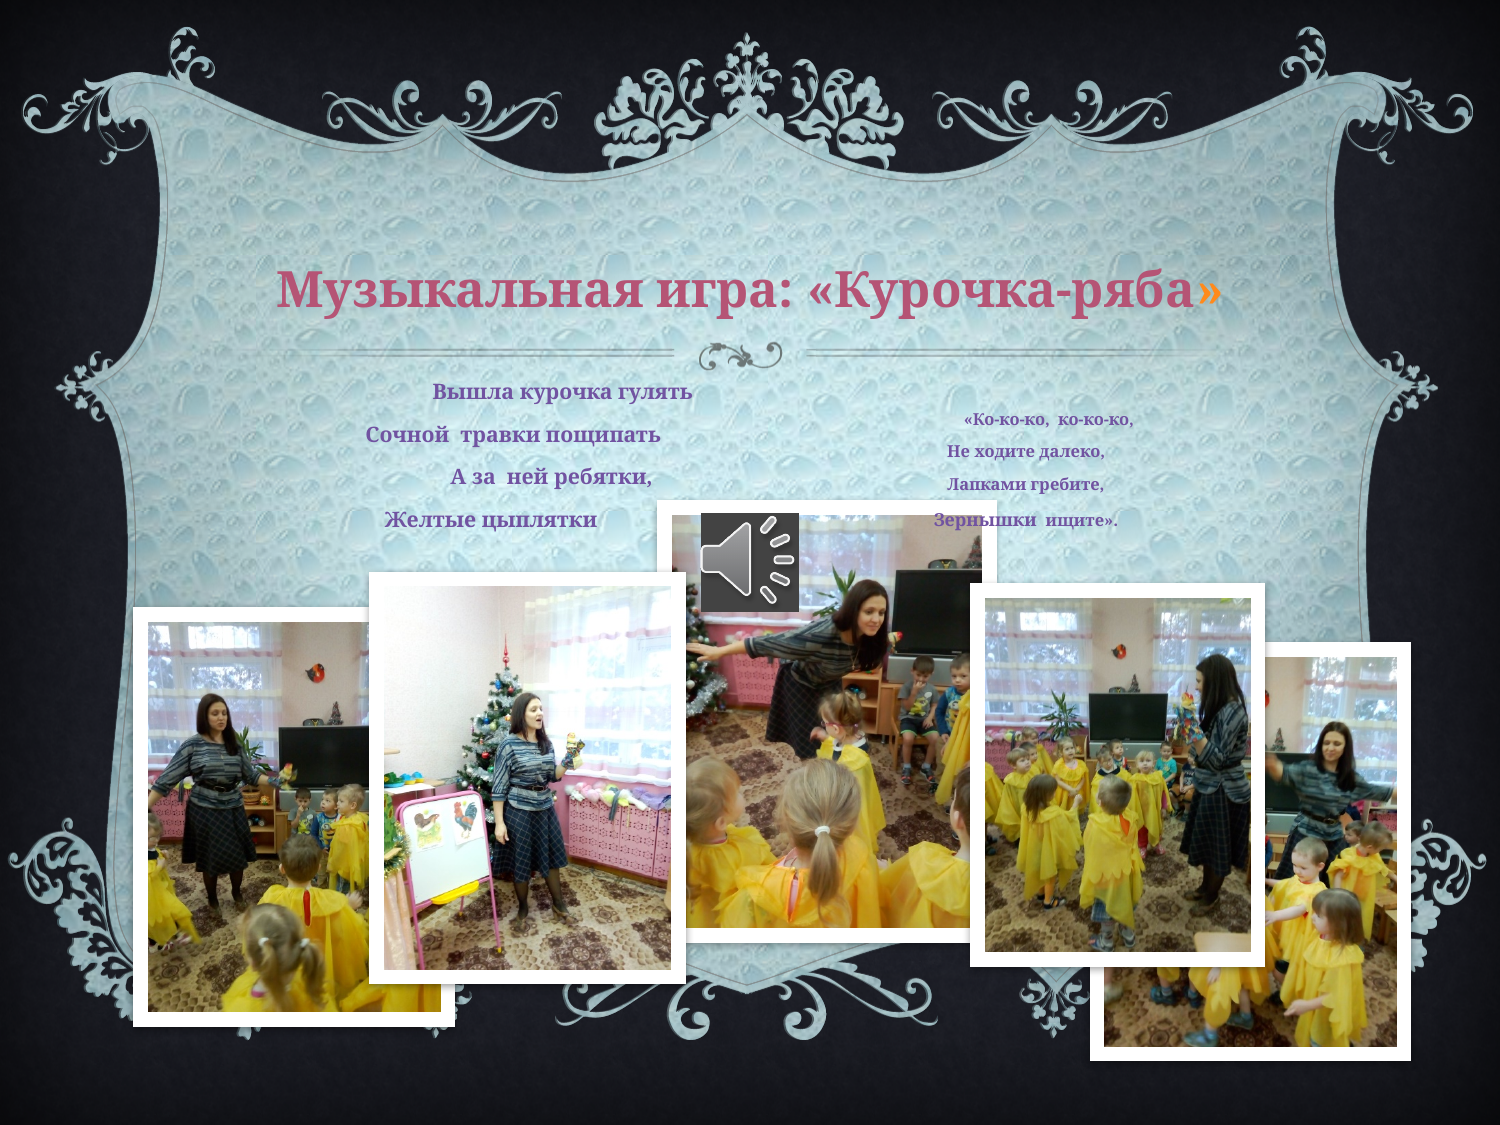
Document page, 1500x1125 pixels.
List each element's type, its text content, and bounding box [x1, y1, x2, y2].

title Музыкальная игра: «Курочка-ряба» [225, 212, 1275, 325]
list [147, 621, 441, 1013]
picture [0, 0, 1500, 1125]
list Вышла курочка гулять Сочной травки пощипать А за ней ребятки, Желтые цыплятки [206, 314, 727, 551]
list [383, 585, 672, 970]
list «Ко-ко-ко, ко-ко-ко, Не ходите далеко, Лапками гребите, Зернышки ищите». [750, 386, 1275, 551]
